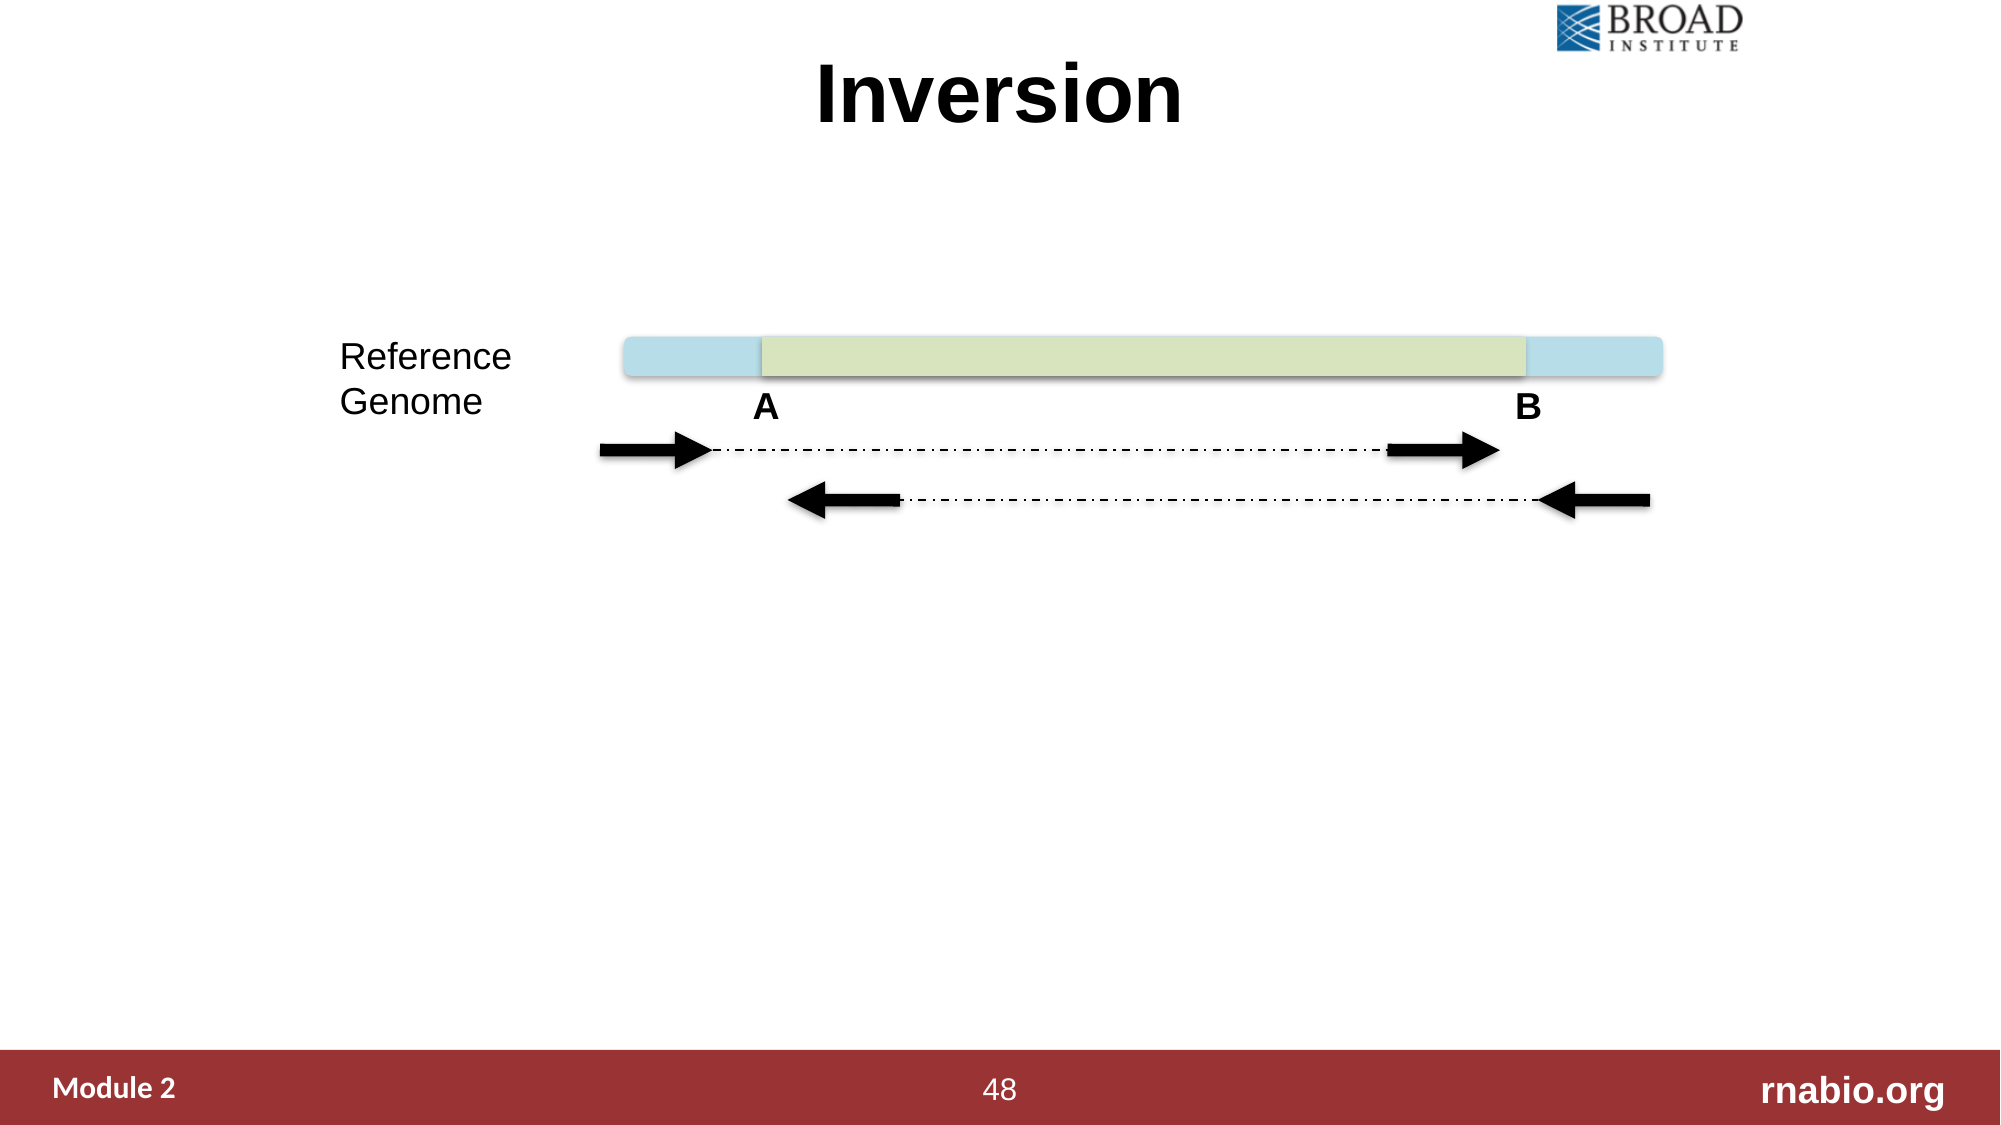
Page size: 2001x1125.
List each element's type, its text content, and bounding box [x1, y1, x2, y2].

text_box Reference Genome [324, 324, 538, 430]
title Inversion [275, 0, 1725, 183]
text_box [624, 337, 1663, 436]
picture [1554, 0, 1747, 58]
